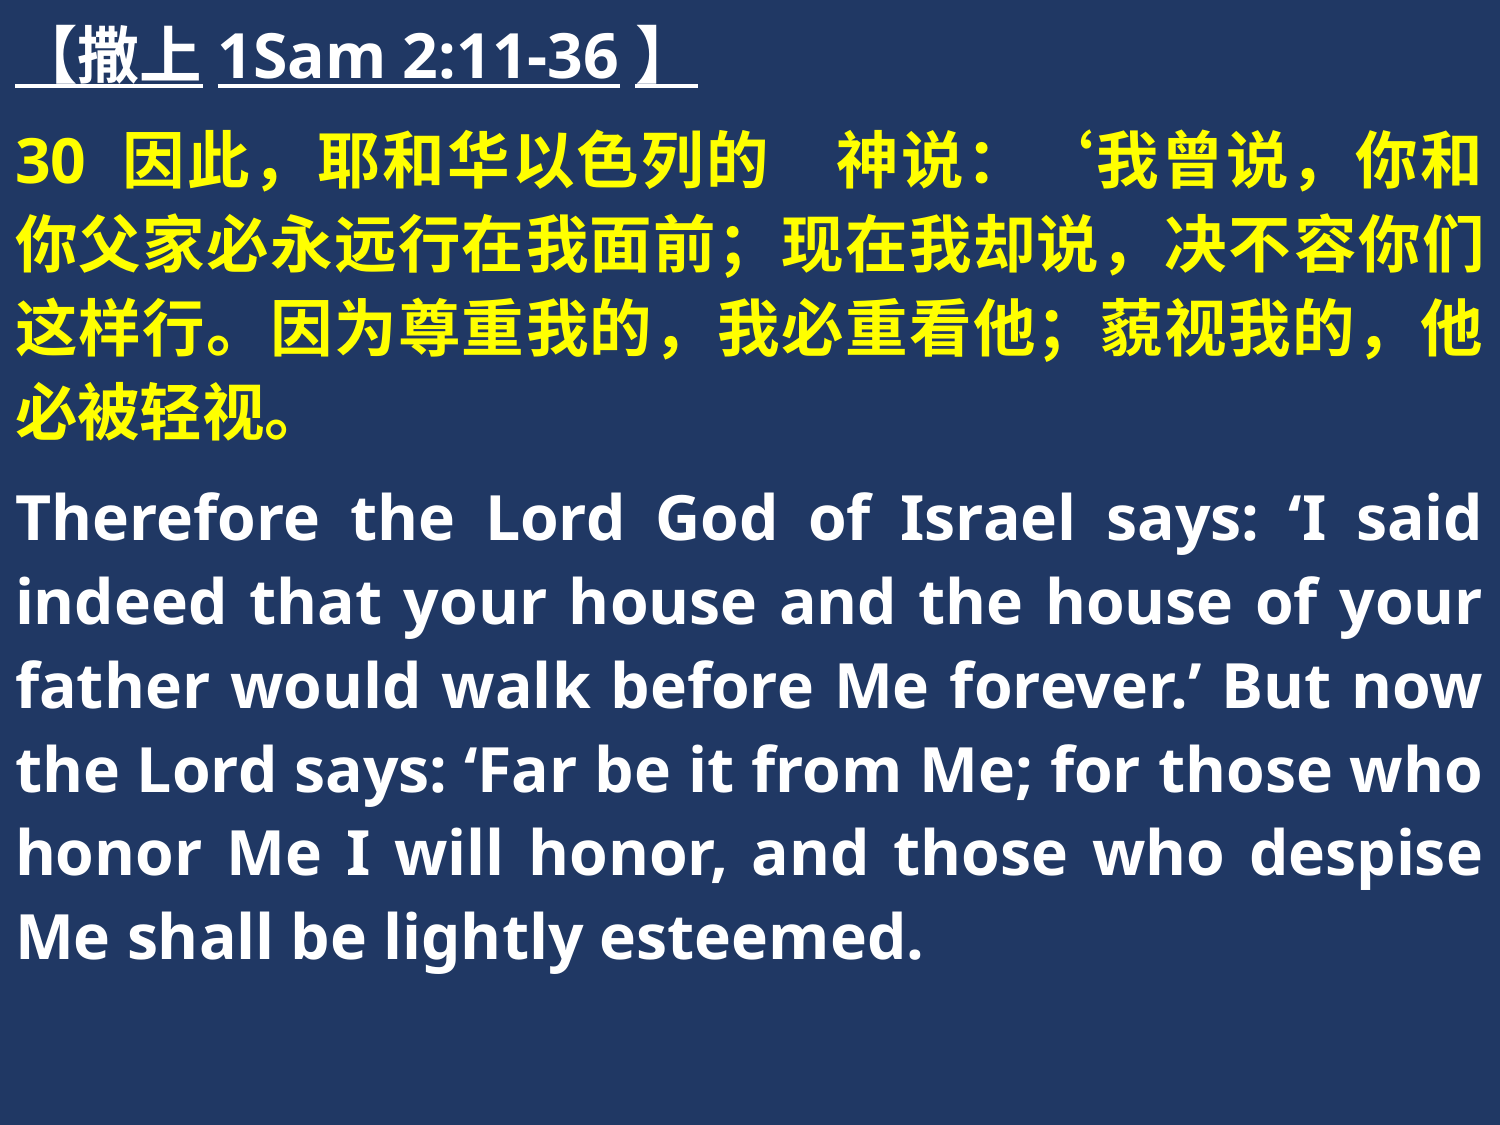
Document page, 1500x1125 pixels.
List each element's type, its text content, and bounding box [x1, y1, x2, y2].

list 【撒上1Sam 2:11-36】 30 因此，耶和华以色列的 神说：‘我曾说，你和你父家必永远行在我面前；现在我却说，决不容你们这样行。因为尊重我的，我必重看他；藐视我的，他必被轻视。 Therefore the Lord God of Israel says: ‘I said indeed that your house and the house of your father would walk before Me forever.’ But now the Lord says: ‘Far be it from Me; for those who honor Me I will honor, and those who despise Me shall be lightly esteemed. [0, 0, 1500, 1125]
